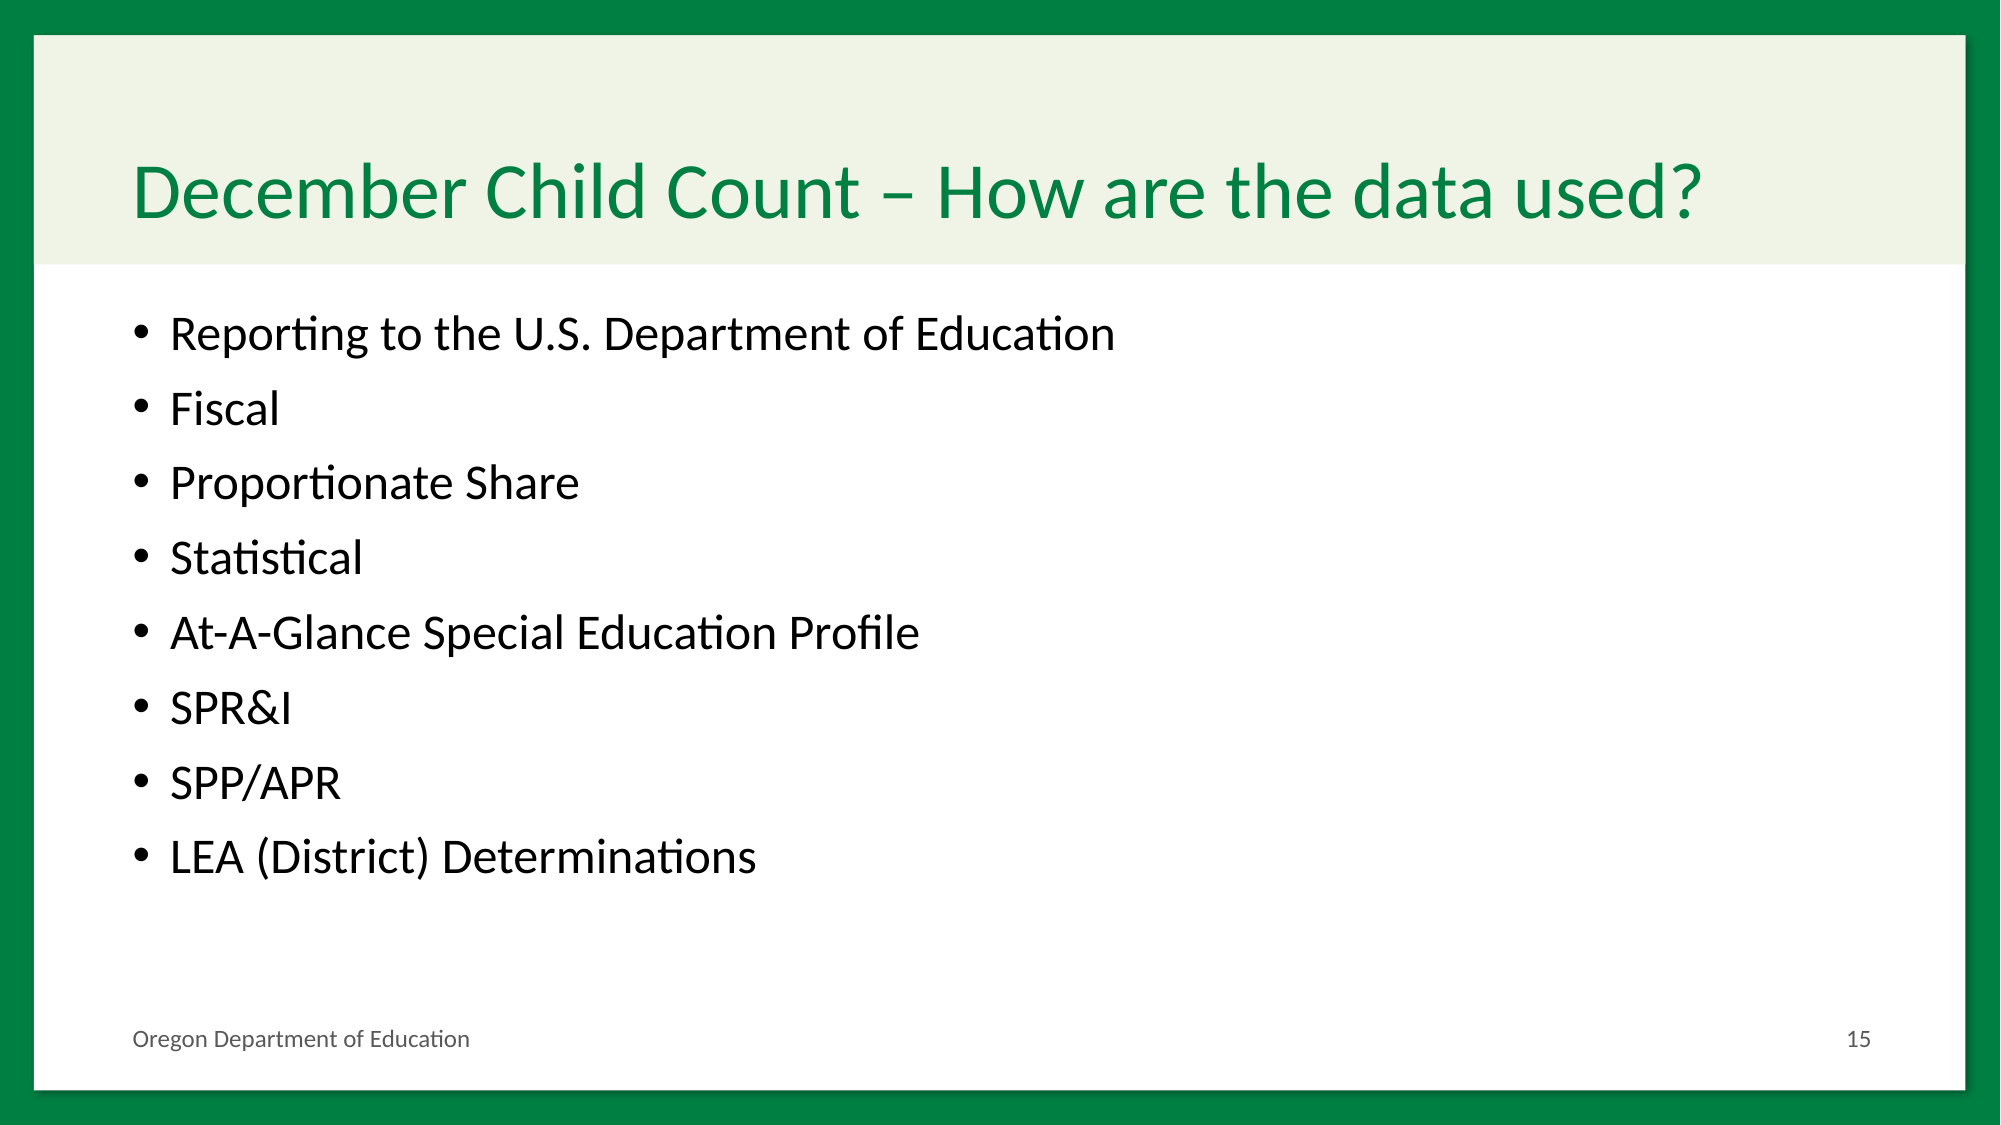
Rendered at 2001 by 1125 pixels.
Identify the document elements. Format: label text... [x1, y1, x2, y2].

slide_number 15 [1412, 1007, 1887, 1068]
list Reporting to the U.S. Department of Education Fiscal Proportionate Share Statistical At-A-Glance Special Education Profile SPR&I SPP/APR LEA (District) Determinations [117, 299, 1887, 974]
title December Child Count – How are the data used? [117, 75, 1887, 244]
footer Oregon Department of Education [117, 1007, 588, 1068]
